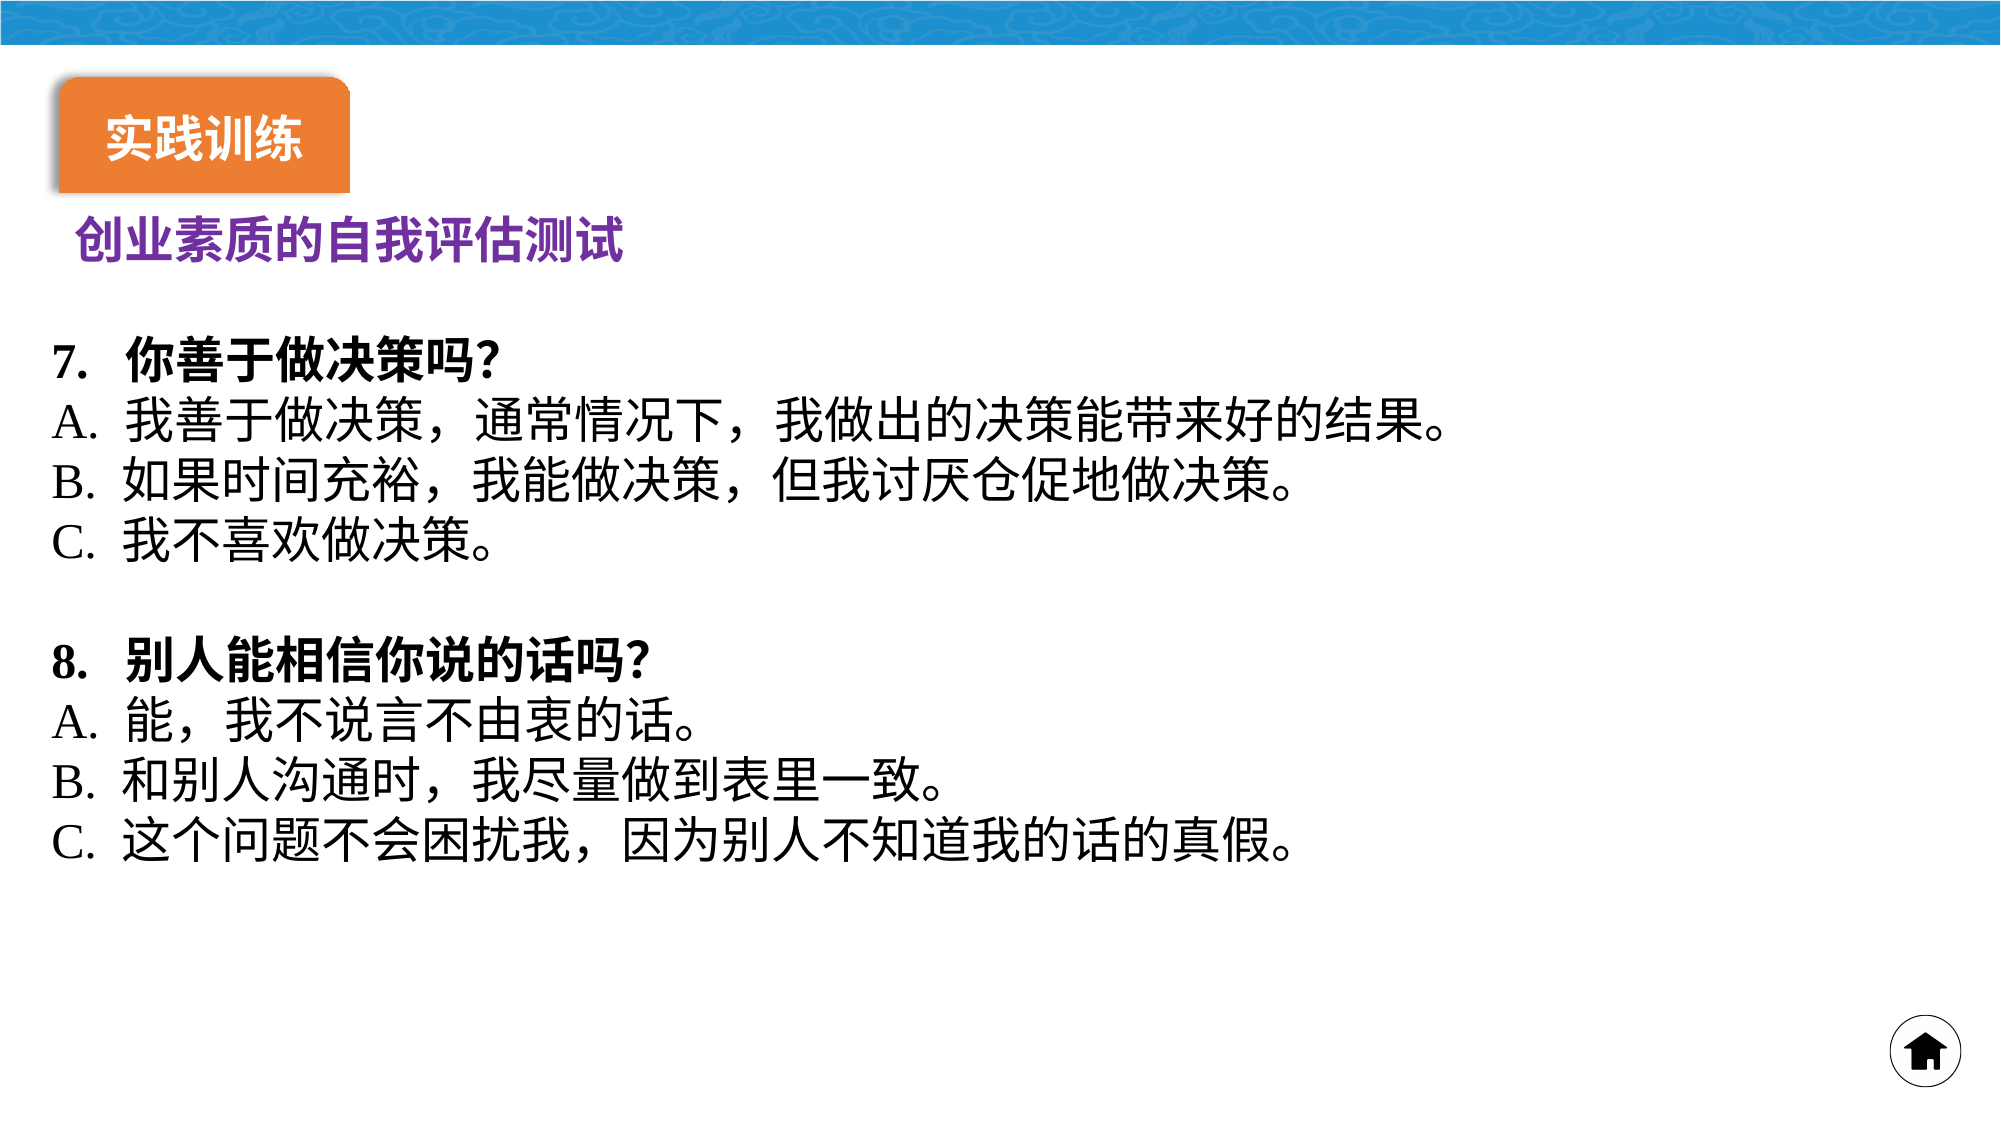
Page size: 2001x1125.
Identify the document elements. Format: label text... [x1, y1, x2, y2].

picture [1880, 1005, 1971, 1097]
picture [2, 0, 2000, 1023]
text_box 创业素质的自我评估测试 7. 你善于做决策吗？ A. 我善于做决策，通常情况下，我做出的决策能带来好的结果。 B. 如果时间充裕，我能做决策，但我讨厌仓促地做决策。 C. 我不喜欢做决策。 8. 别人能相信你说的话吗？ A. 能，我不说言不由衷的话。 B. 和别人沟通时，我尽量做到表里一致。 C. 这个问题不会困扰我，因为别人不知道我的话的真假。 [1023, 201, 1977, 876]
text_box 创业素质的自我评估测试 7. 你善于做决策吗？ A. 我善于做决策，通常情况下，我做出的决策能带来好的结果。 B. 如果时间充裕，我能做决策，但我讨厌仓促地做决策。 C. 我不喜欢做决策。 8. 别人能相信你说的话吗？ A. 能，我不说言不由衷的话。 B. 和别人沟通时，我尽量做到表里一致。 C. 这个问题不会困扰我，因为别人不知道我的话的真假。 [36, 201, 977, 876]
text_box 实践训练 [59, 77, 350, 193]
